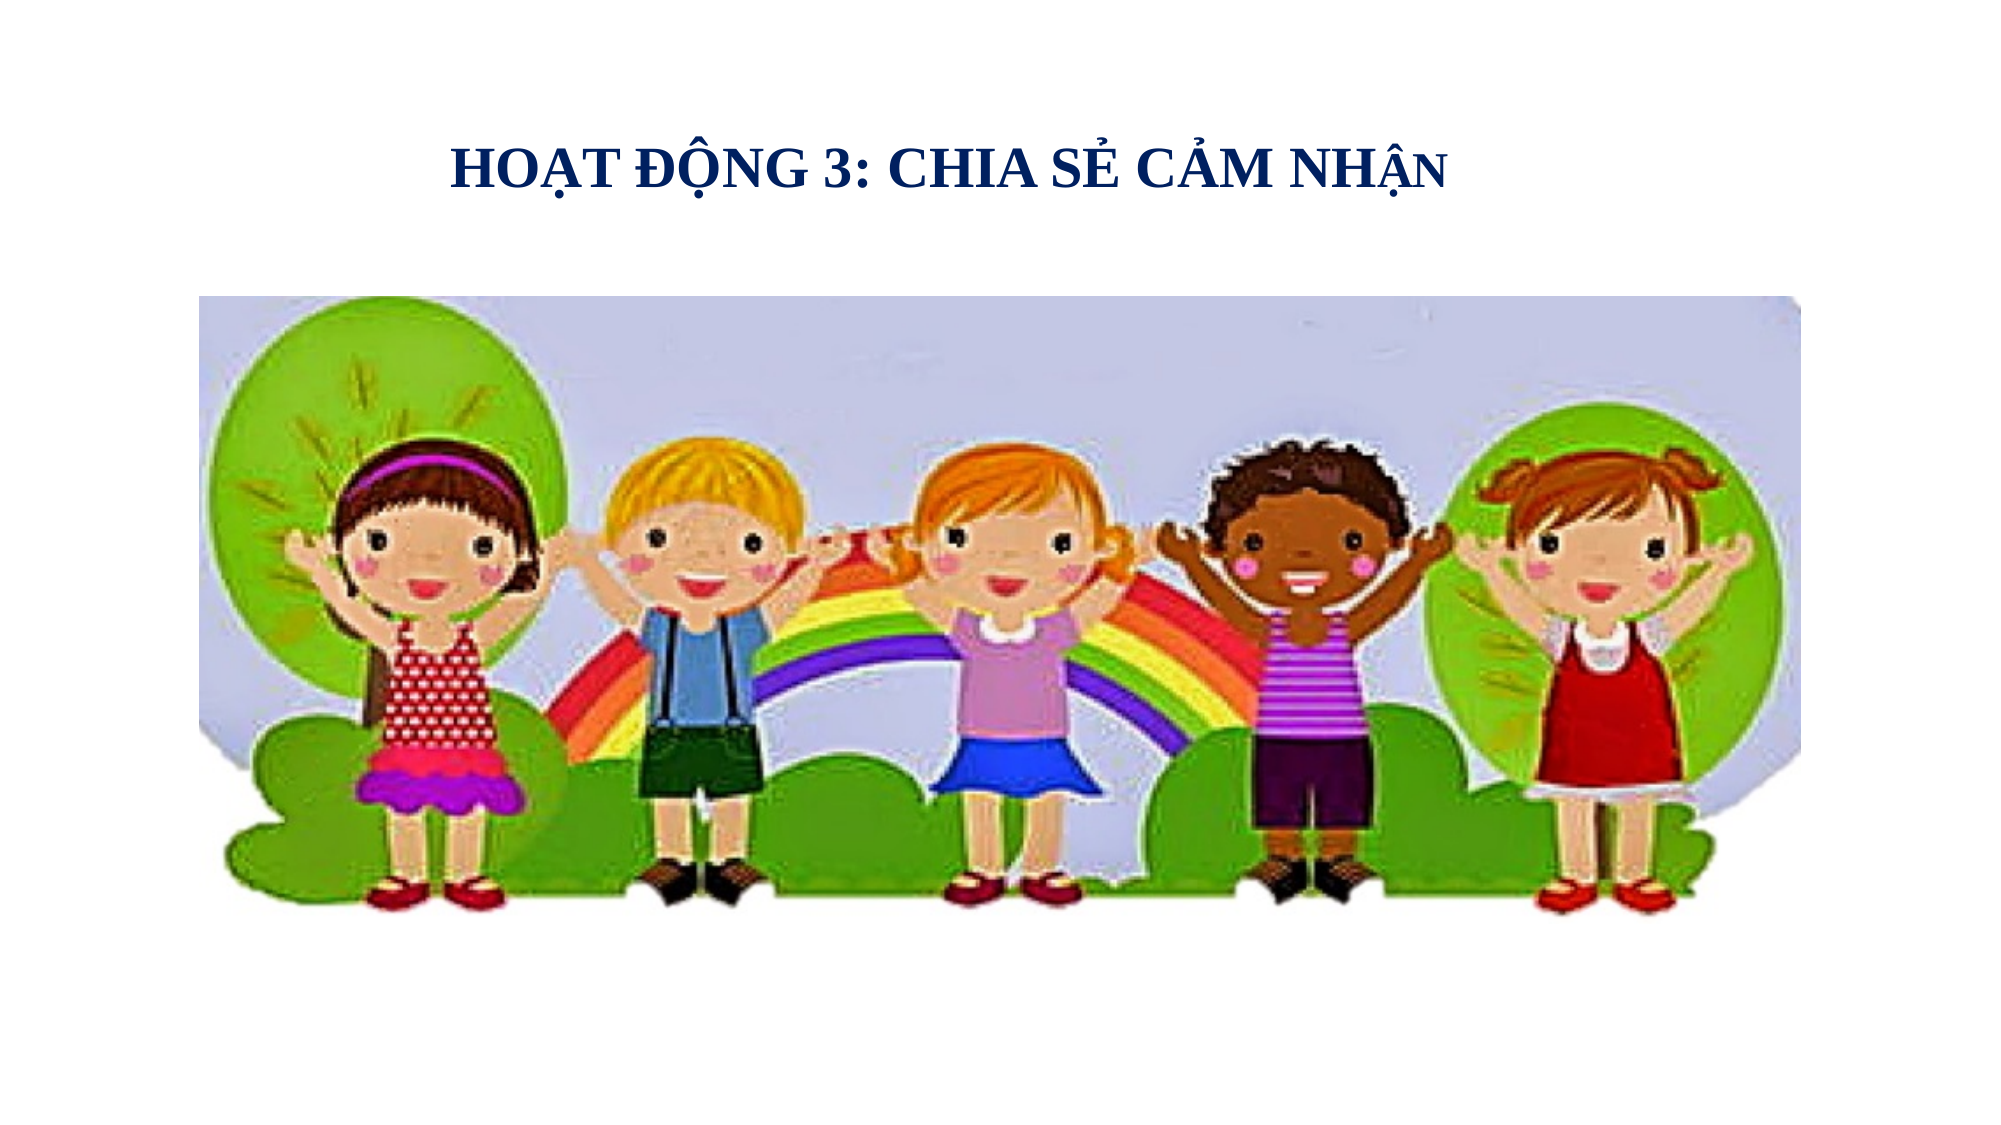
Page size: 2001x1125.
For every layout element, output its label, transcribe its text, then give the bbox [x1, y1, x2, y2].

picture [199, 296, 1801, 924]
text_box HOẠT ĐỘNG 3: CHIA SẺ CẢM NHẬN [435, 122, 1624, 207]
